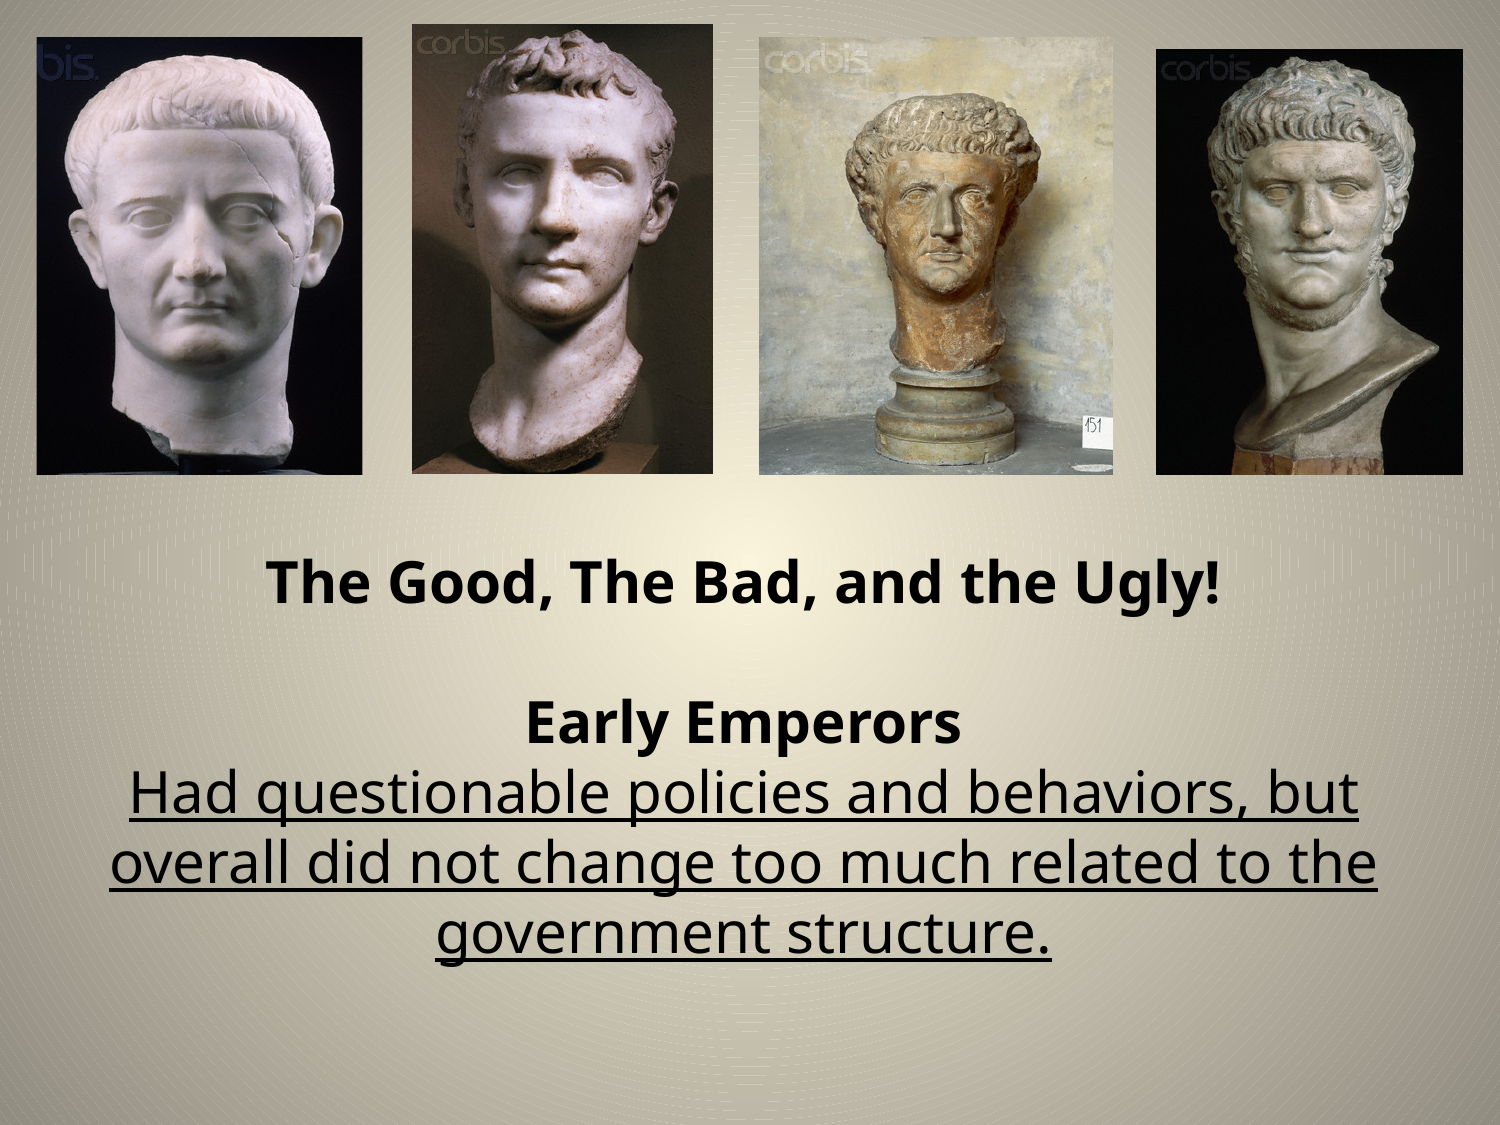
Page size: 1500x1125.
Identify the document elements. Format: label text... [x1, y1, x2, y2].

picture [36, 37, 363, 476]
picture [759, 37, 1113, 476]
picture [1155, 49, 1463, 476]
picture [412, 24, 713, 474]
text_box The Good, The Bad, and the Ugly! Early Emperors Had questionable policies and behaviors, but overall did not change too much related to the government structure. [62, 537, 1425, 1113]
